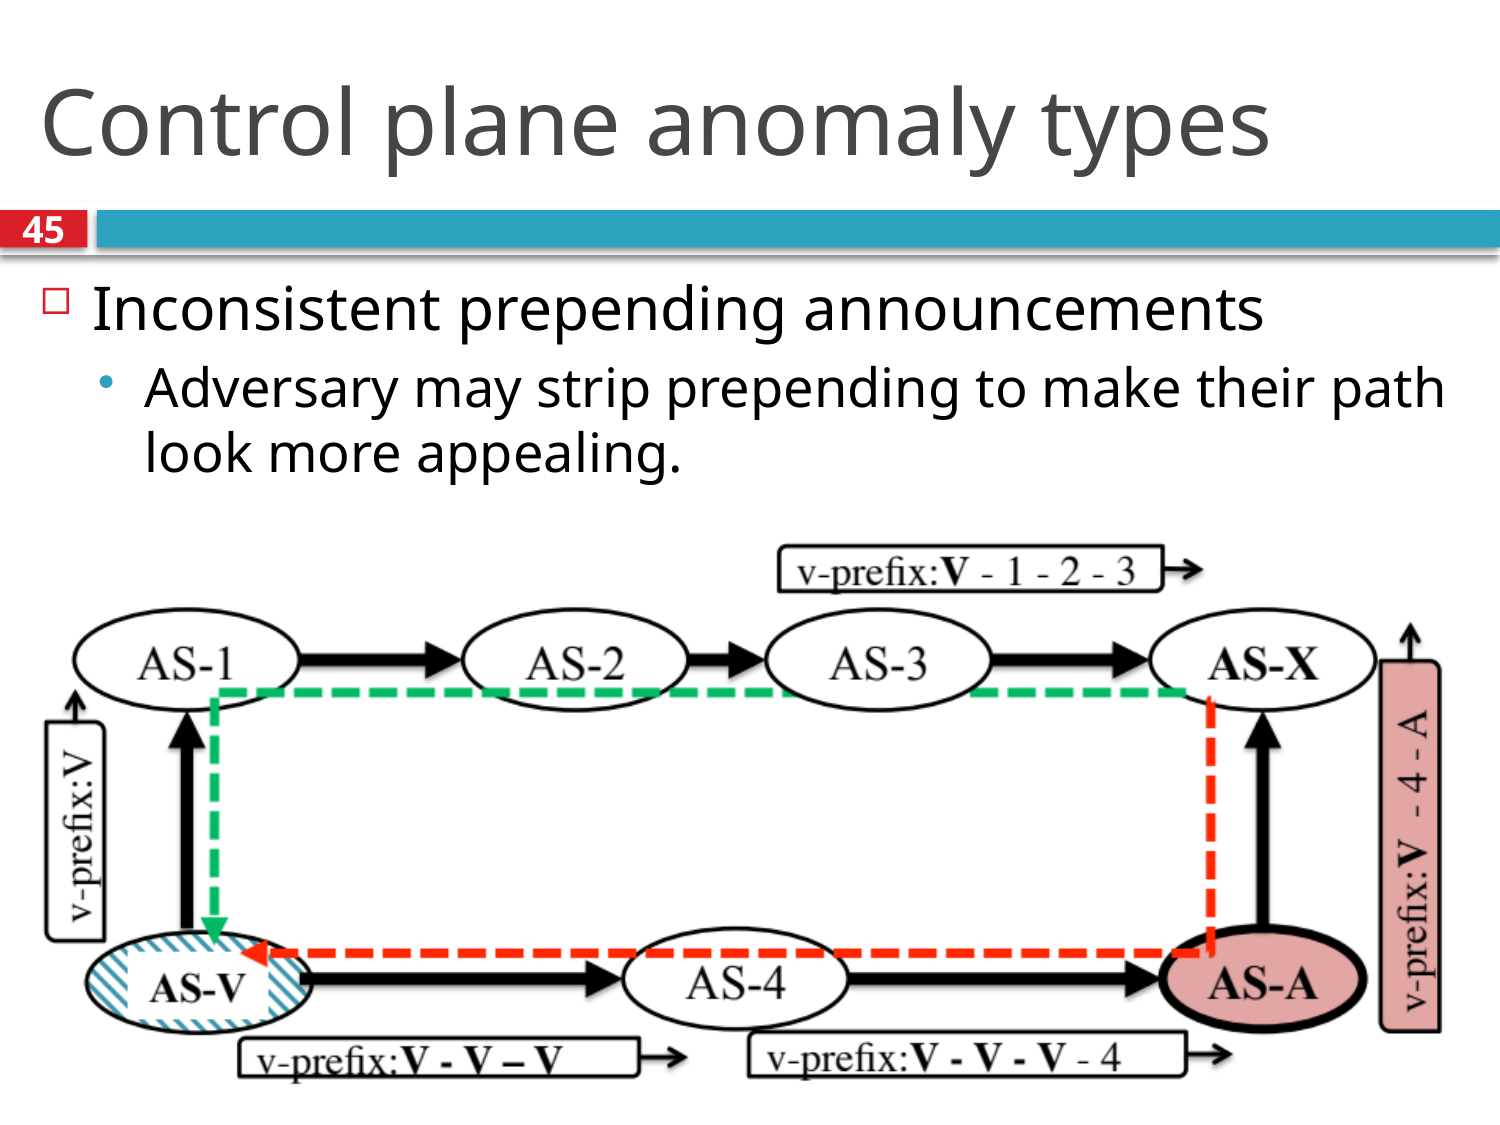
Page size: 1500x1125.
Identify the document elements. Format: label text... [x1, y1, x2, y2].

list Inconsistent prepending announcements Adversary may strip prepending to make their path look more appealing. [24, 262, 1475, 1100]
title Control plane anomaly types [24, 37, 1475, 200]
picture [33, 532, 1460, 1090]
slide_number 45 [0, 206, 88, 257]
